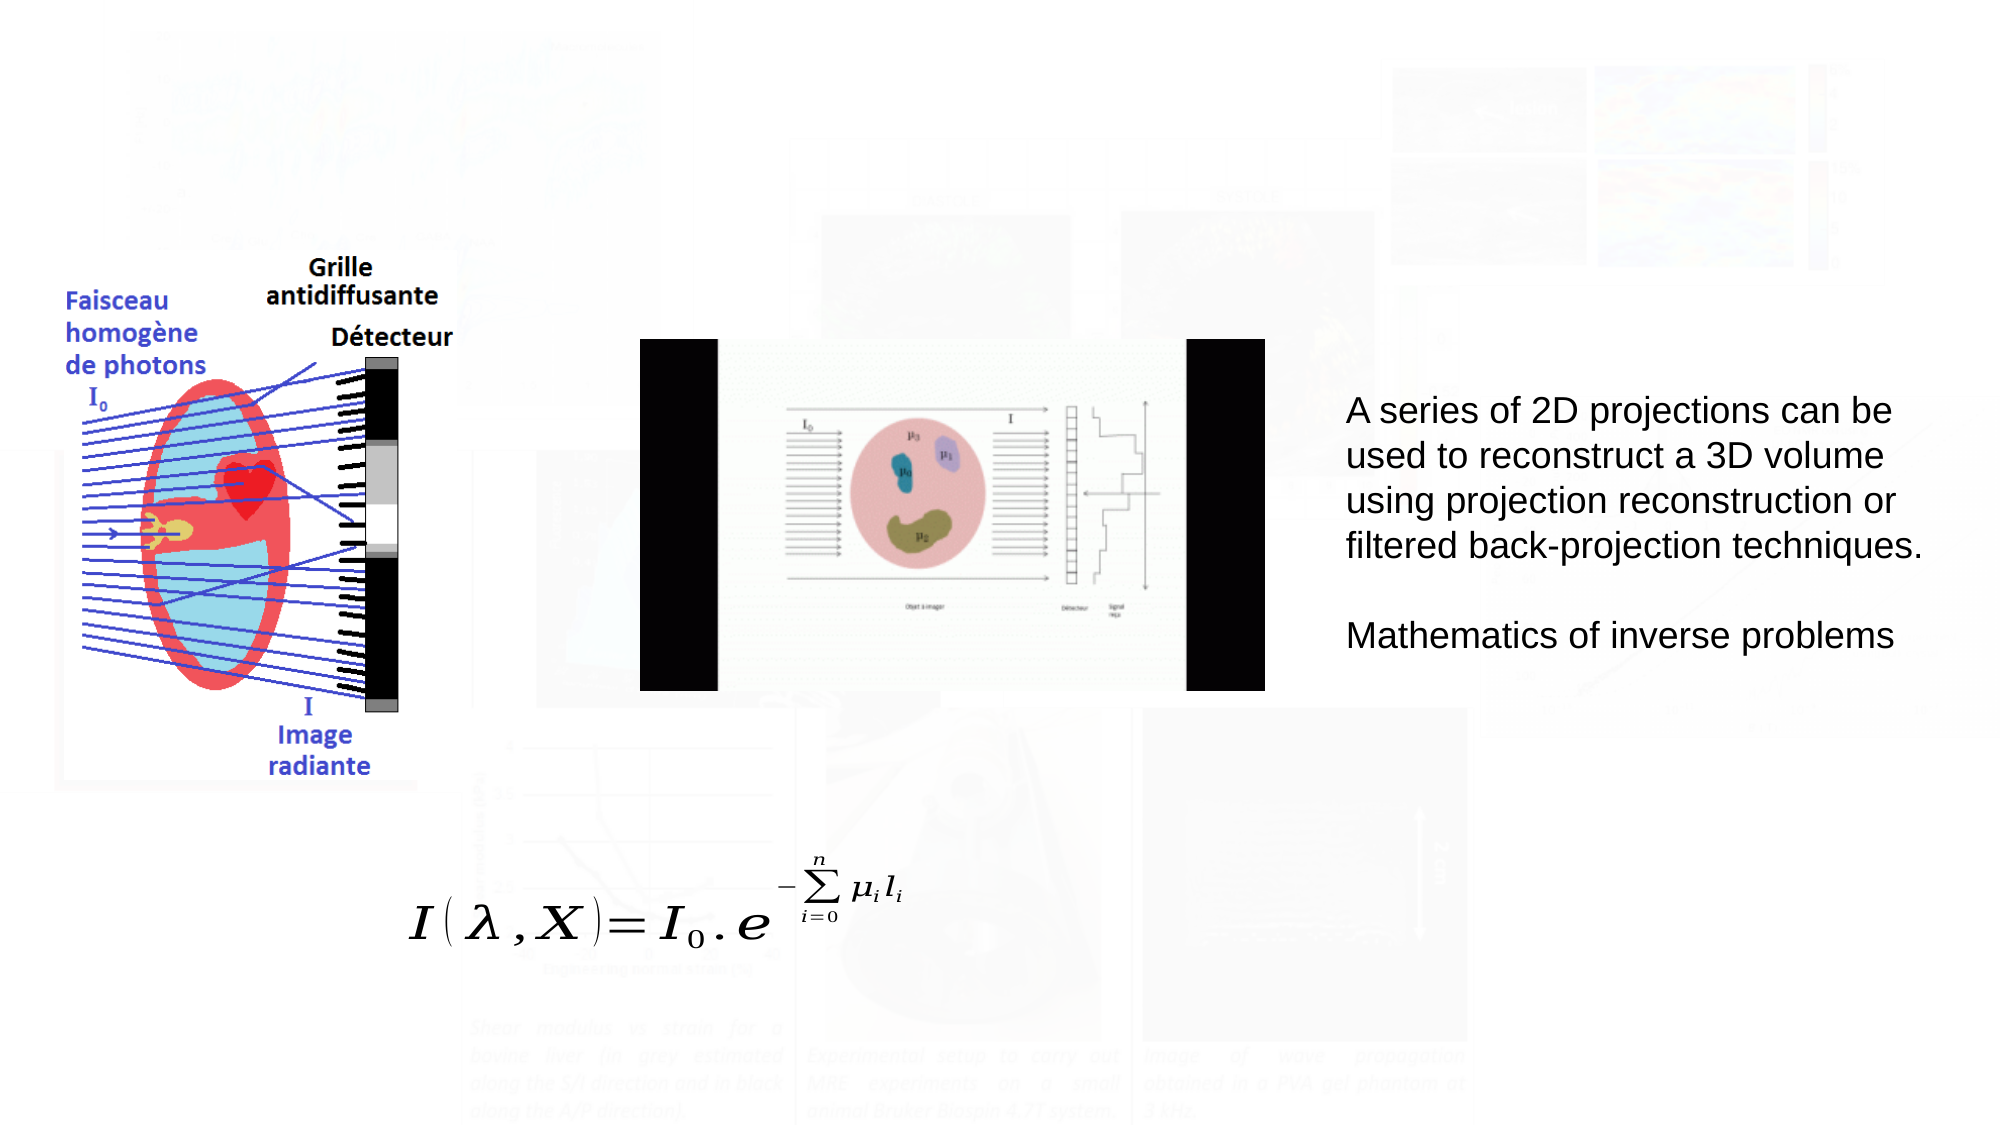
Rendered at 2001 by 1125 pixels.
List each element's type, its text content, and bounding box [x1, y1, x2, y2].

picture [639, 339, 1265, 691]
picture [64, 250, 457, 780]
text_box A series of 2D projections can be used to reconstruct a 3D volume using projection reconstruction or filtered back-projection techniques. Mathematics of inverse problems [1331, 378, 1955, 799]
